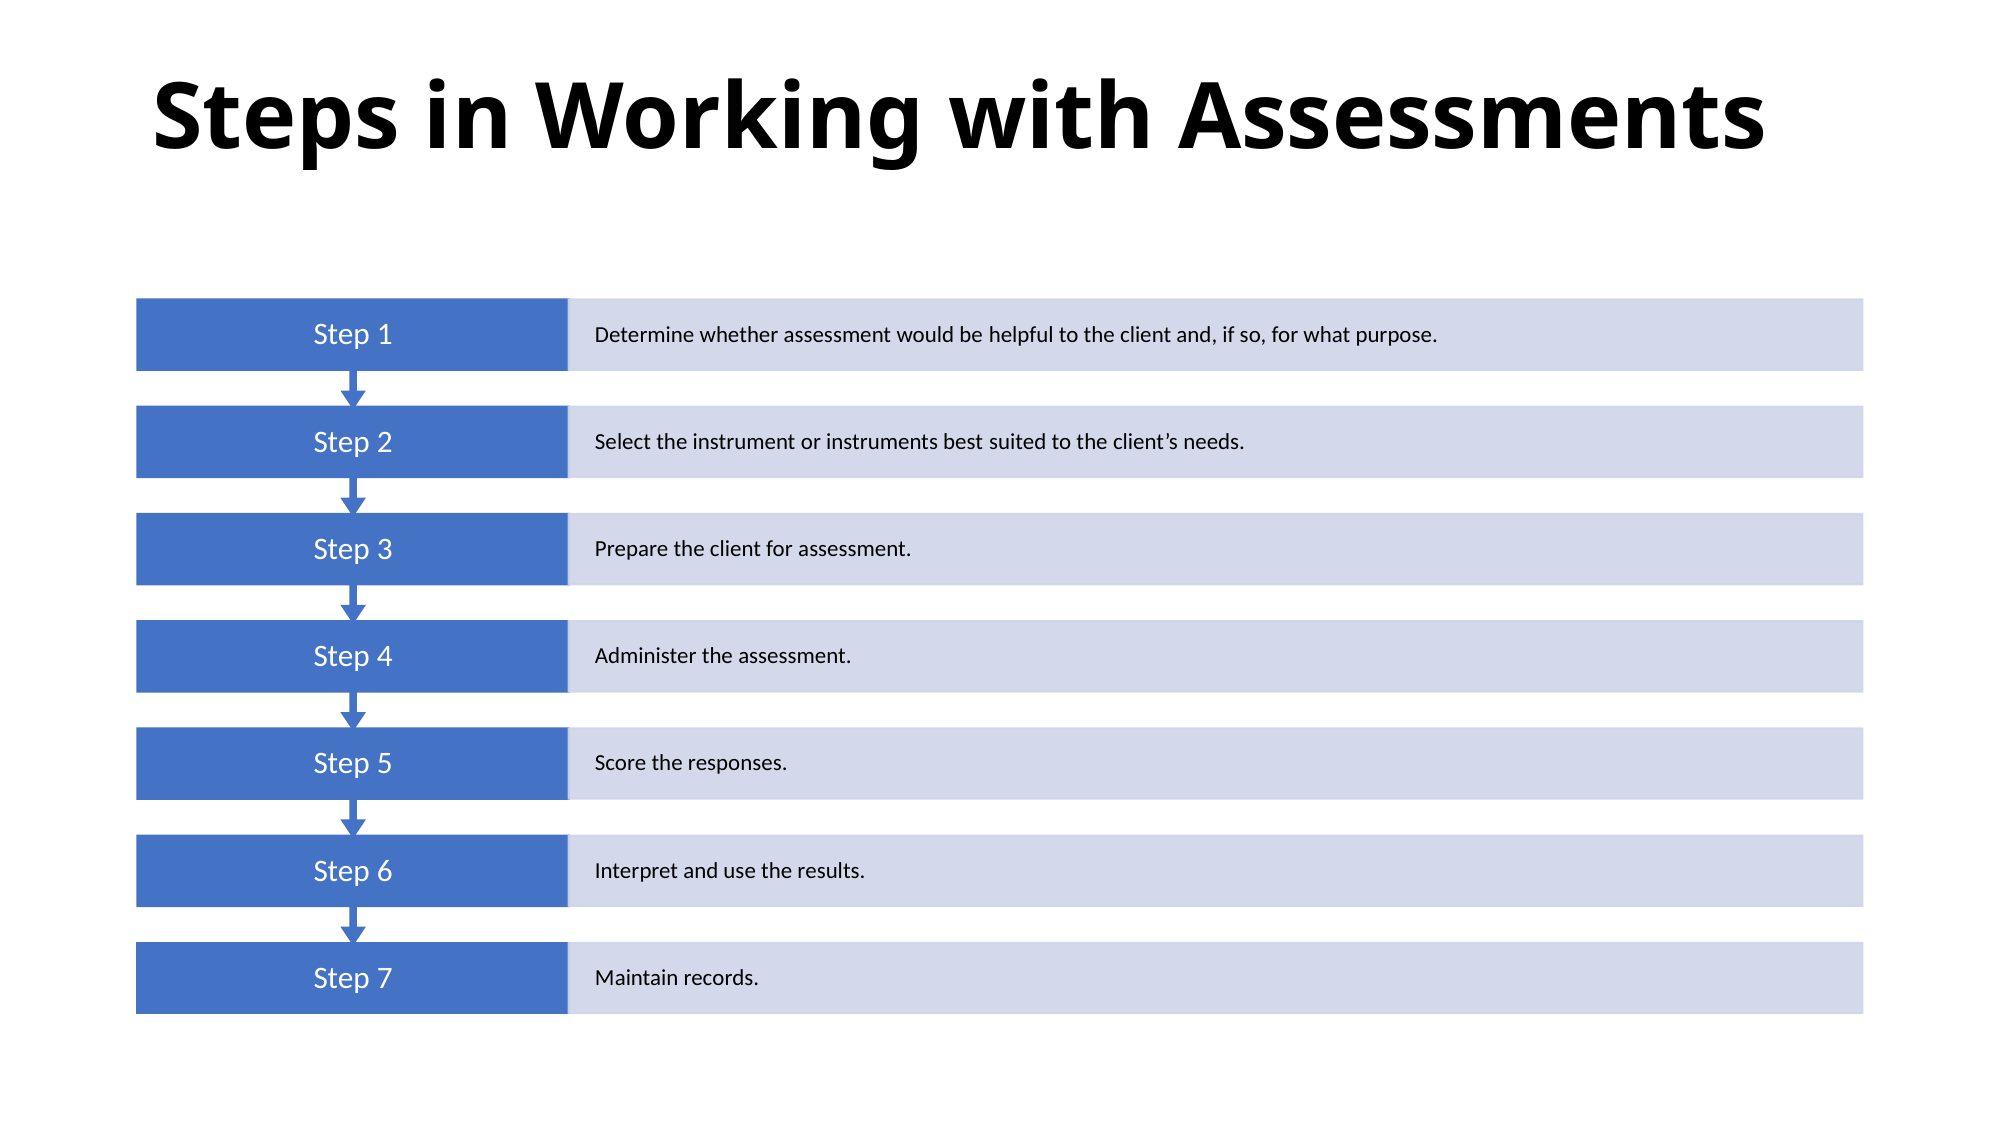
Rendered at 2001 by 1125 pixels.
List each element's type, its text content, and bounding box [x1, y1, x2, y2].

title Steps in Working with Assessments [137, 59, 1863, 278]
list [137, 299, 1863, 1014]
